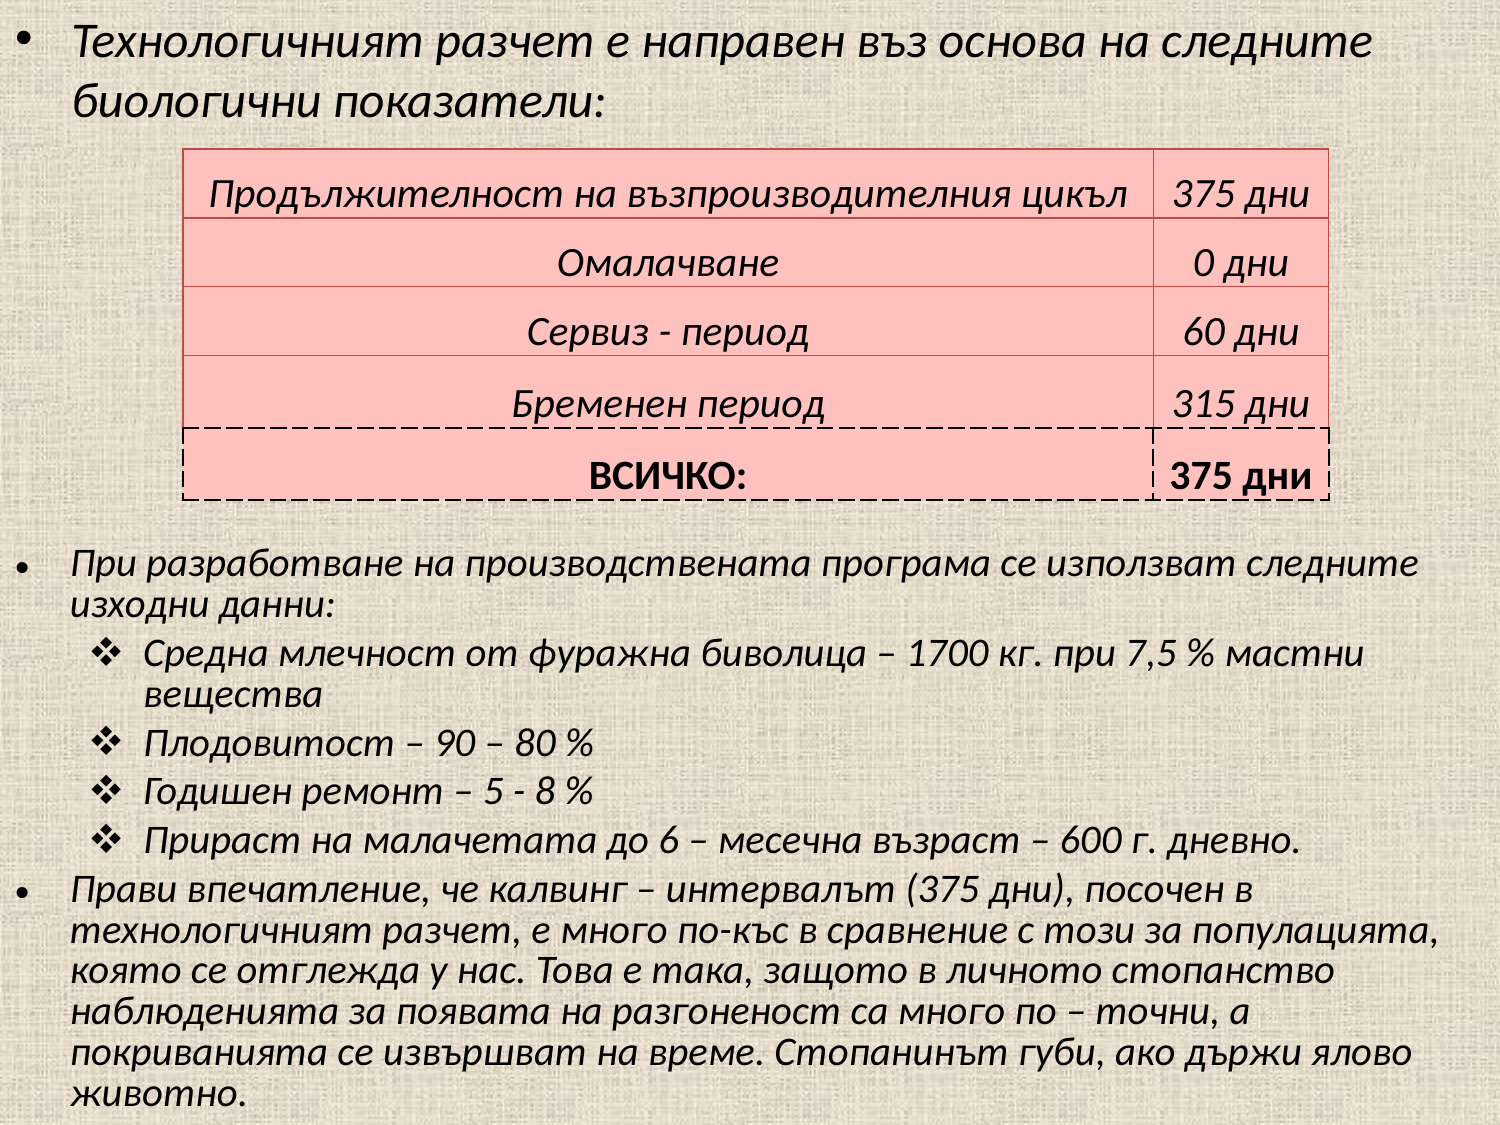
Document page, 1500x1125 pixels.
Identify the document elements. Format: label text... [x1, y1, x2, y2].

list Технологичният разчет е направен въз основа на следните биологични показатели: [0, 0, 1500, 161]
table_cell Омалачване [184, 219, 1153, 286]
table_header 375 дни [1154, 150, 1328, 217]
table_cell Сервиз - период [184, 287, 1153, 355]
table_cell 315 дни [1154, 356, 1328, 428]
table_cell ВСИЧКО: [183, 428, 1153, 500]
table_cell 60 дни [1154, 287, 1328, 355]
table_cell 375 дни [1153, 428, 1329, 500]
table_cell Бременен период [184, 356, 1153, 428]
table_cell 3. Прираст до 6 м (женски + мъжки) в кг [0, 161, 1500, 538]
table_header Продължителност на възпроизводителния цикъл [184, 150, 1153, 217]
table_cell 0 дни [1154, 219, 1328, 286]
text_box При разработване на производствената програма се използват следните изходни данни: Средна млечност от фуражна биволица – 1700 кг. при 7,5 % мастни вещества Плодовитост – 90 – 80 % Годишен ремонт – 5 - 8 % Прираст на малачетата до 6 – месечна възраст – 600 г. дневно. Прави впечатление, че калвинг – интервалът (375 дни), посочен в технологичният разчет, е много по-къс в сравнение с този за популацията, която се отглежда у нас. Това е така, защото в личното стопанство наблюденията за появата на разгоненост са много по – точни, а покриванията се извършват на време. Стопанинът губи, ако държи ялово животно. [0, 538, 1500, 1125]
